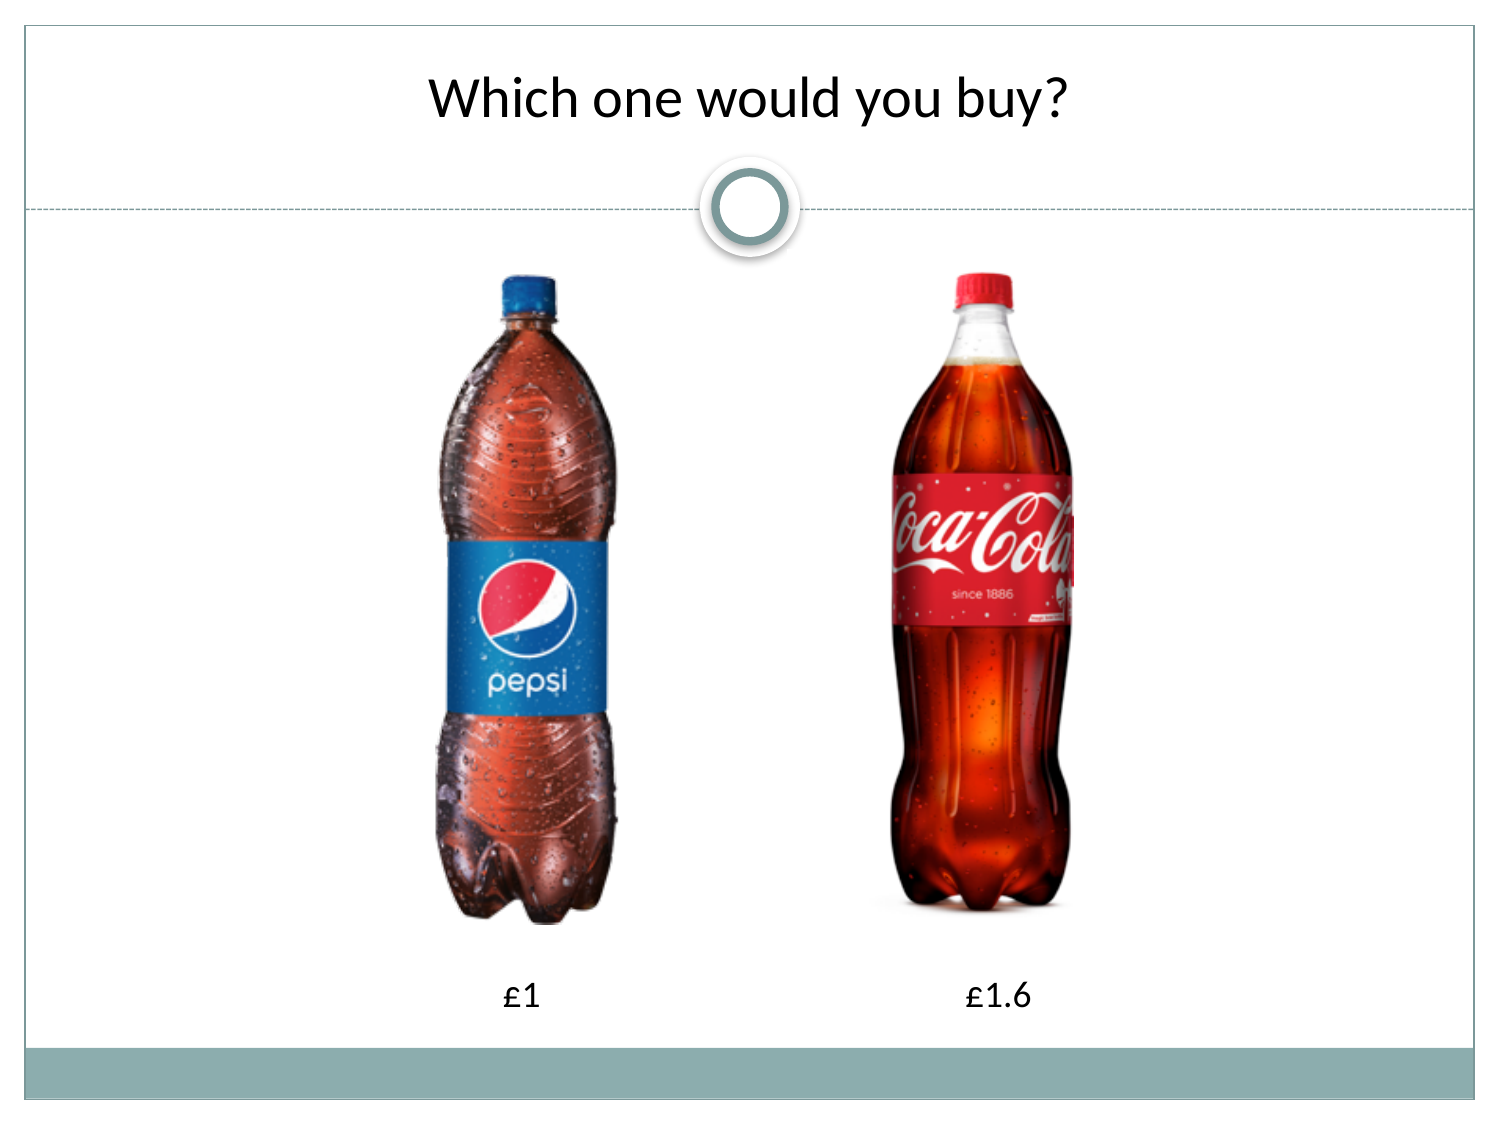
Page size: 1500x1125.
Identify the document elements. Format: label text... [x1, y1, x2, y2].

title Which one would you buy? [49, 12, 1450, 137]
text_box £1.6 [950, 974, 1047, 1023]
picture [262, 249, 1074, 963]
text_box £1 [487, 962, 556, 1023]
